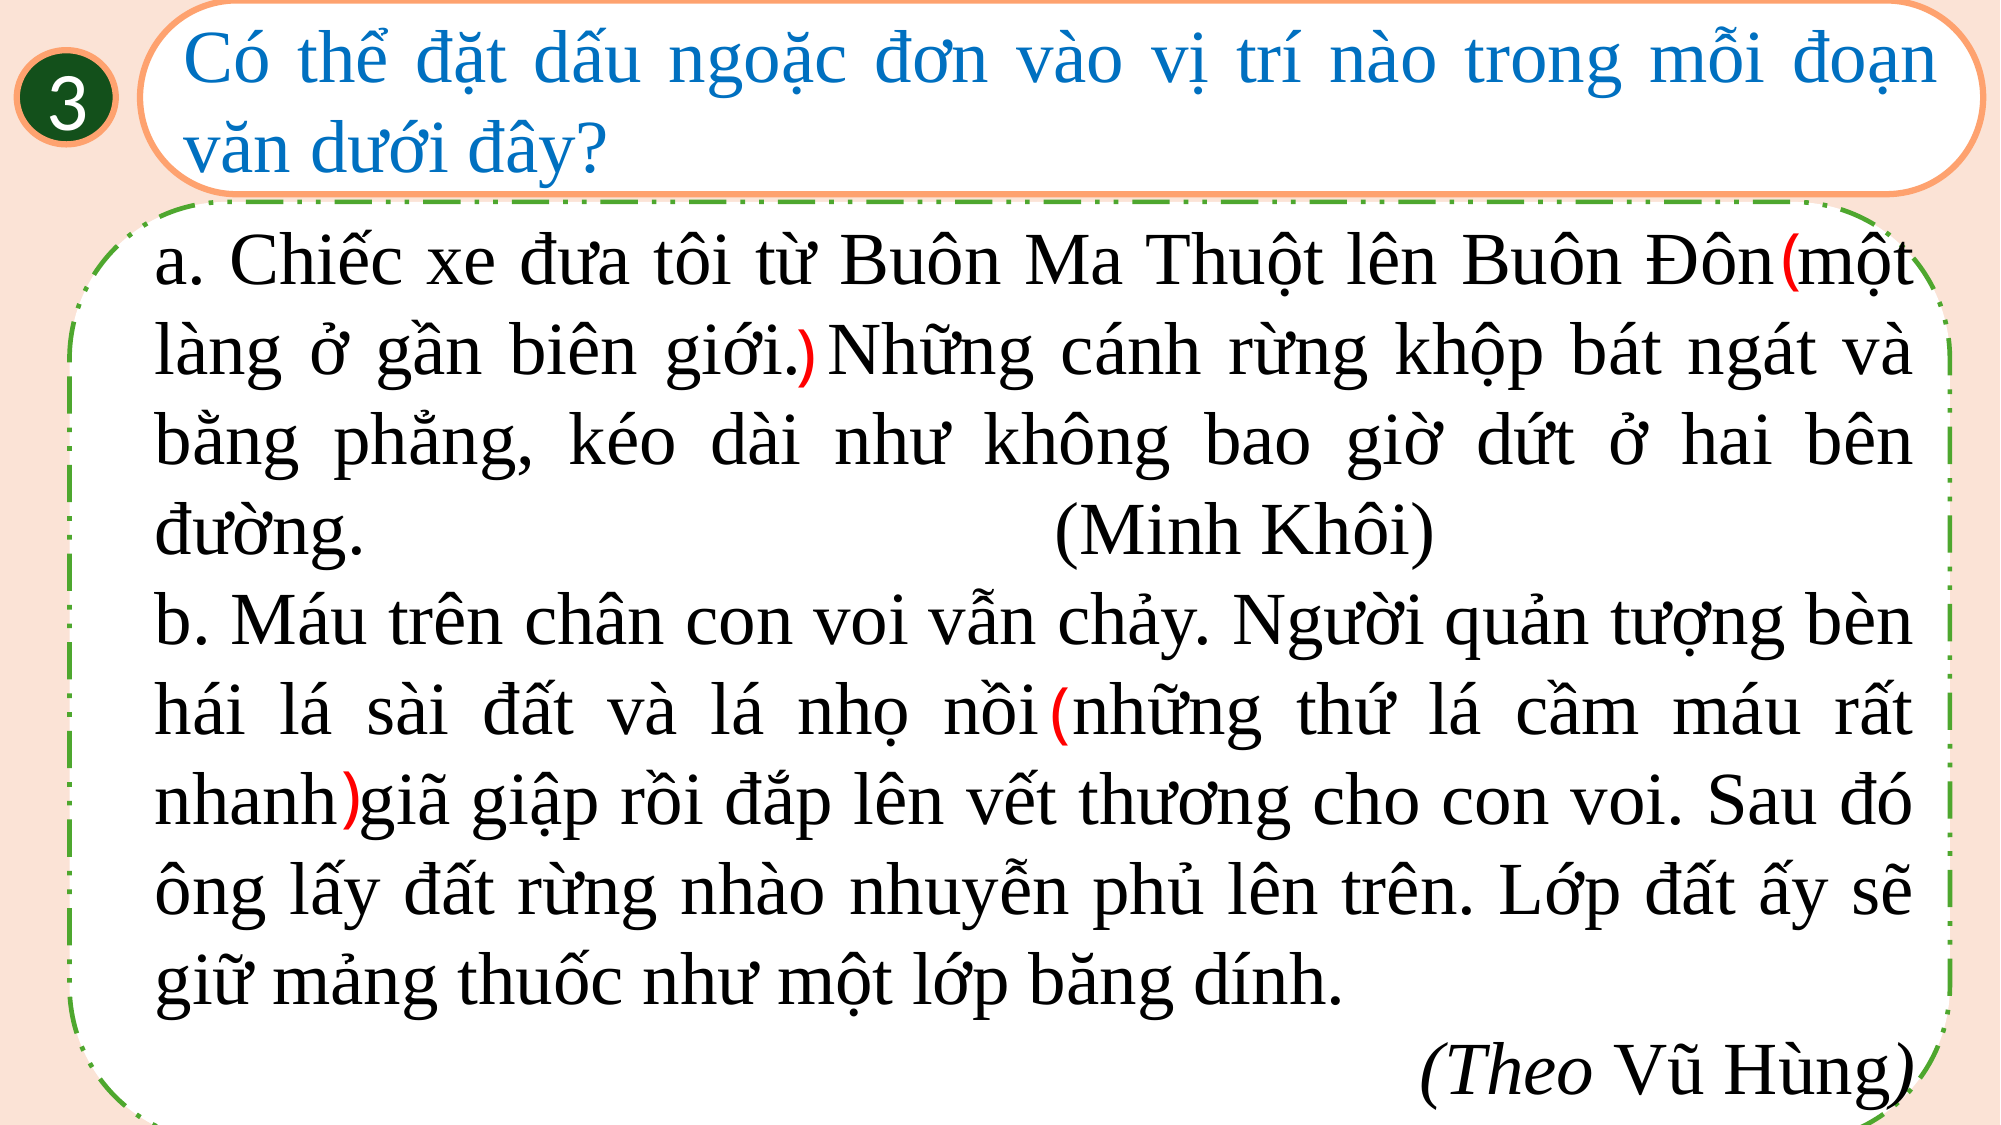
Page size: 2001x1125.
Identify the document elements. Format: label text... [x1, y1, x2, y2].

text_box Có thể đặt dấu ngoặc đơn vào vị trí nào trong mỗi đoạn văn dưới đây? [138, 0, 1985, 196]
text_box ) [781, 303, 928, 399]
text_box ( [1035, 661, 1181, 757]
text_box a. Chiếc xe đưa tôi từ Buôn Ma Thuột lên Buôn Đôn một làng ở gần biên giới. Những cánh rừng khộp bát ngát và bằng phẳng, kéo dài như không bao giờ dứt ở hai bên đường. (Minh Khôi) b. Máu trên chân con voi vẫn chảy. Người quản tượng bèn hái lá sài đất và lá nhọ nồi những thứ lá cầm máu rất nhanh giã giập rồi đắp lên vết thương cho con voi. Sau đó ông lấy đất rừng nhào nhuyễn phủ lên trên. Lớp đất ấy sẽ giữ mảng thuốc như một lớp băng dính. (Theo Vũ Hùng) [139, 201, 1931, 1125]
text_box [1931, 280, 1952, 1061]
text_box 3 [15, 48, 118, 146]
text_box [67, 226, 139, 1119]
text_box ( [1766, 207, 1912, 303]
text_box ) [326, 745, 472, 840]
